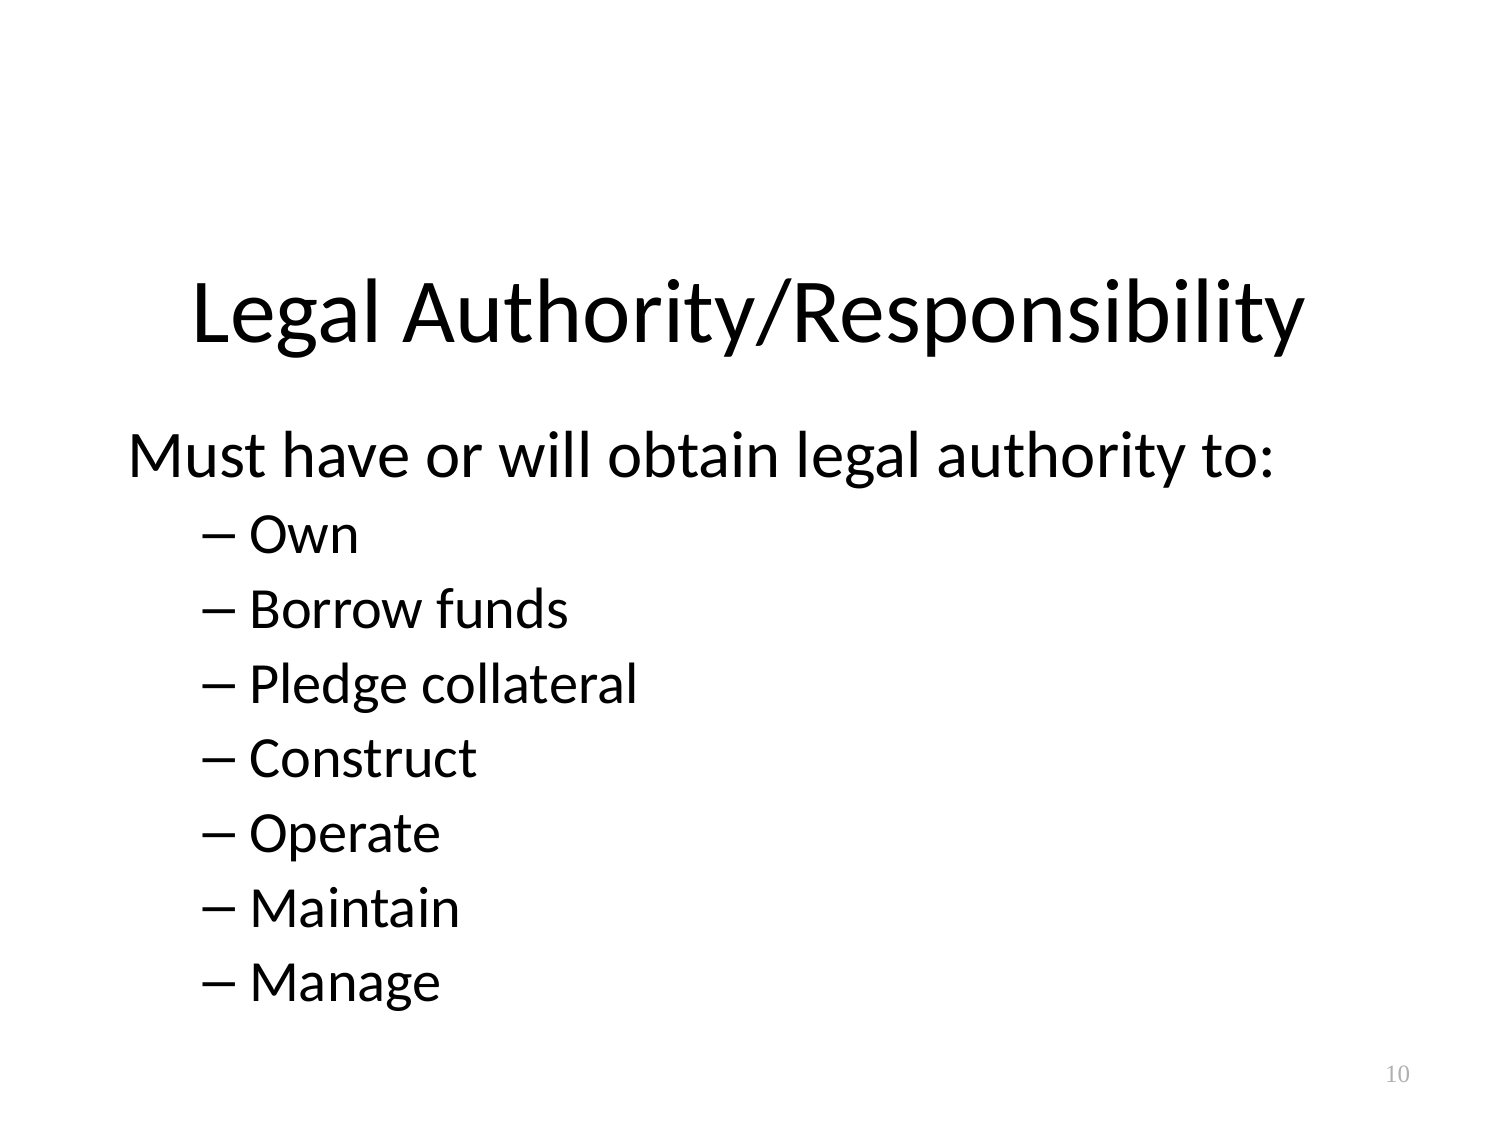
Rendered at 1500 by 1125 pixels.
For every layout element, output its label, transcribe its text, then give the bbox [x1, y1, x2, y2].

slide_number 10 [1074, 1042, 1425, 1103]
list Must have or will obtain legal authority to: Own Borrow funds Pledge collateral Construct Operate Maintain Manage [112, 412, 1400, 1088]
title Legal Authority/Responsibility [112, 212, 1388, 400]
